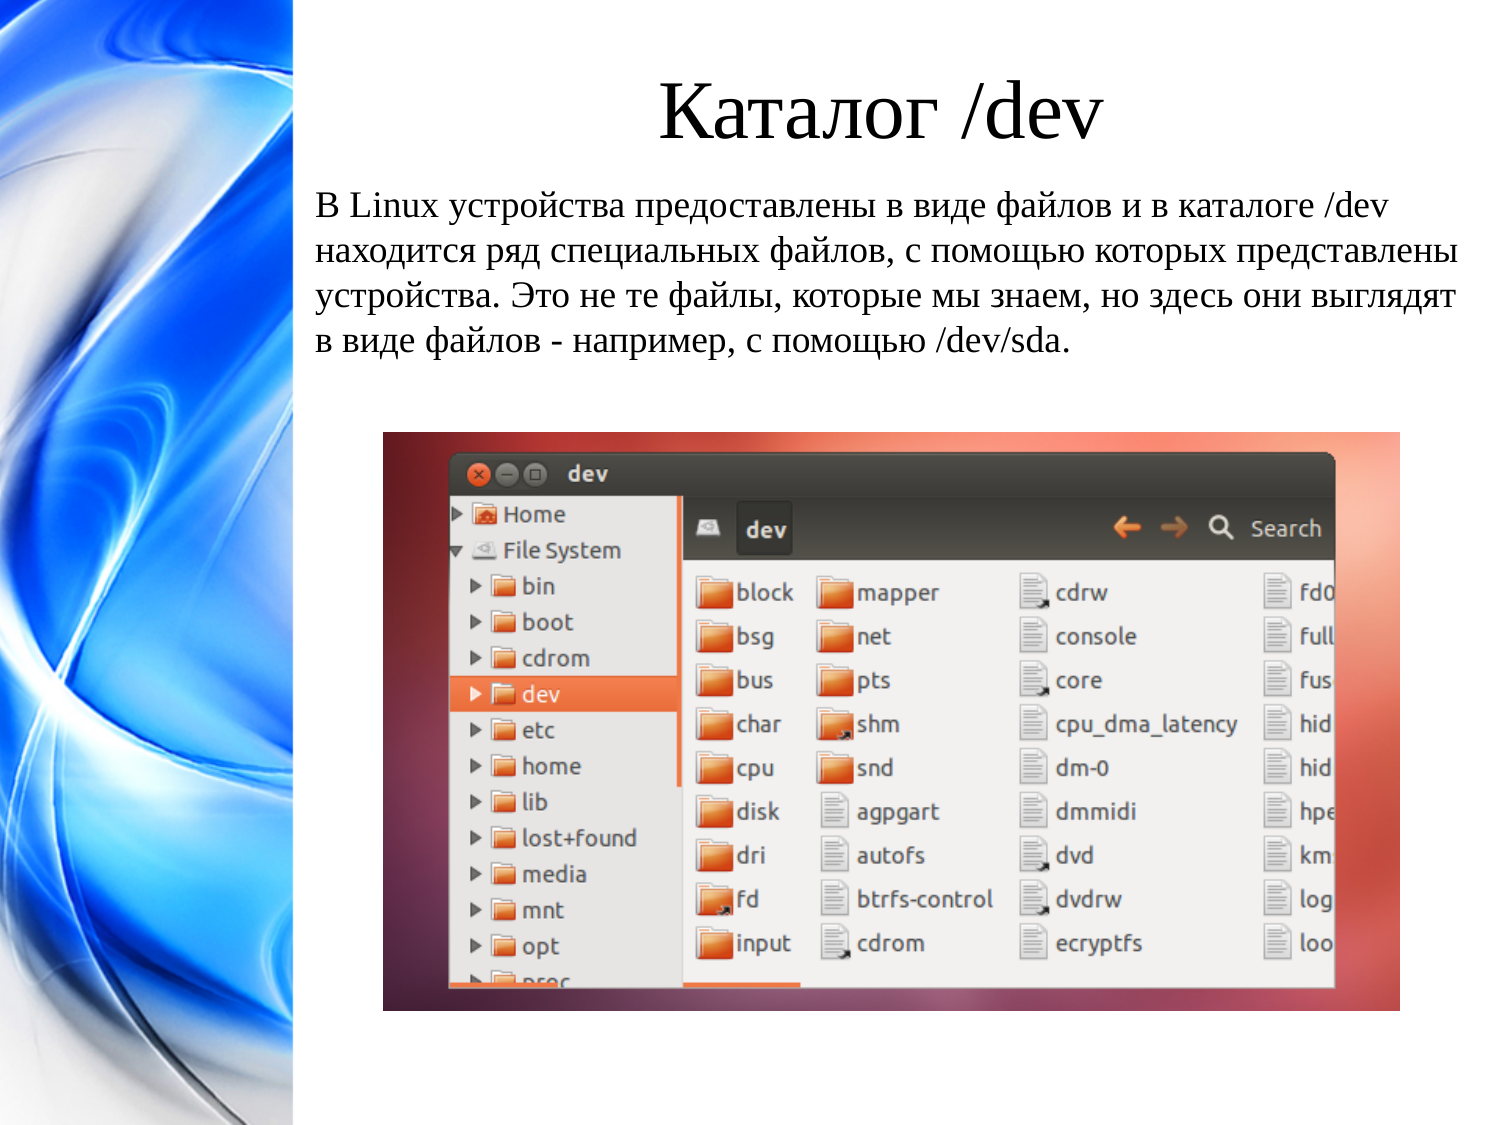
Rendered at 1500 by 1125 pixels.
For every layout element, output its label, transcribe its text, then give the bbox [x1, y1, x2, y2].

picture [0, 0, 1500, 1125]
title Каталог /dev [301, 19, 1463, 172]
list В Linux устройства предоставлены в виде файлов и в каталоге /dev находится ряд специальных файлов, с помощью которых представлены устройства. Это не те файлы, которые мы знаем, но здесь они выглядят в виде файлов - например, с помощью /dev/sda. [300, 172, 1500, 362]
